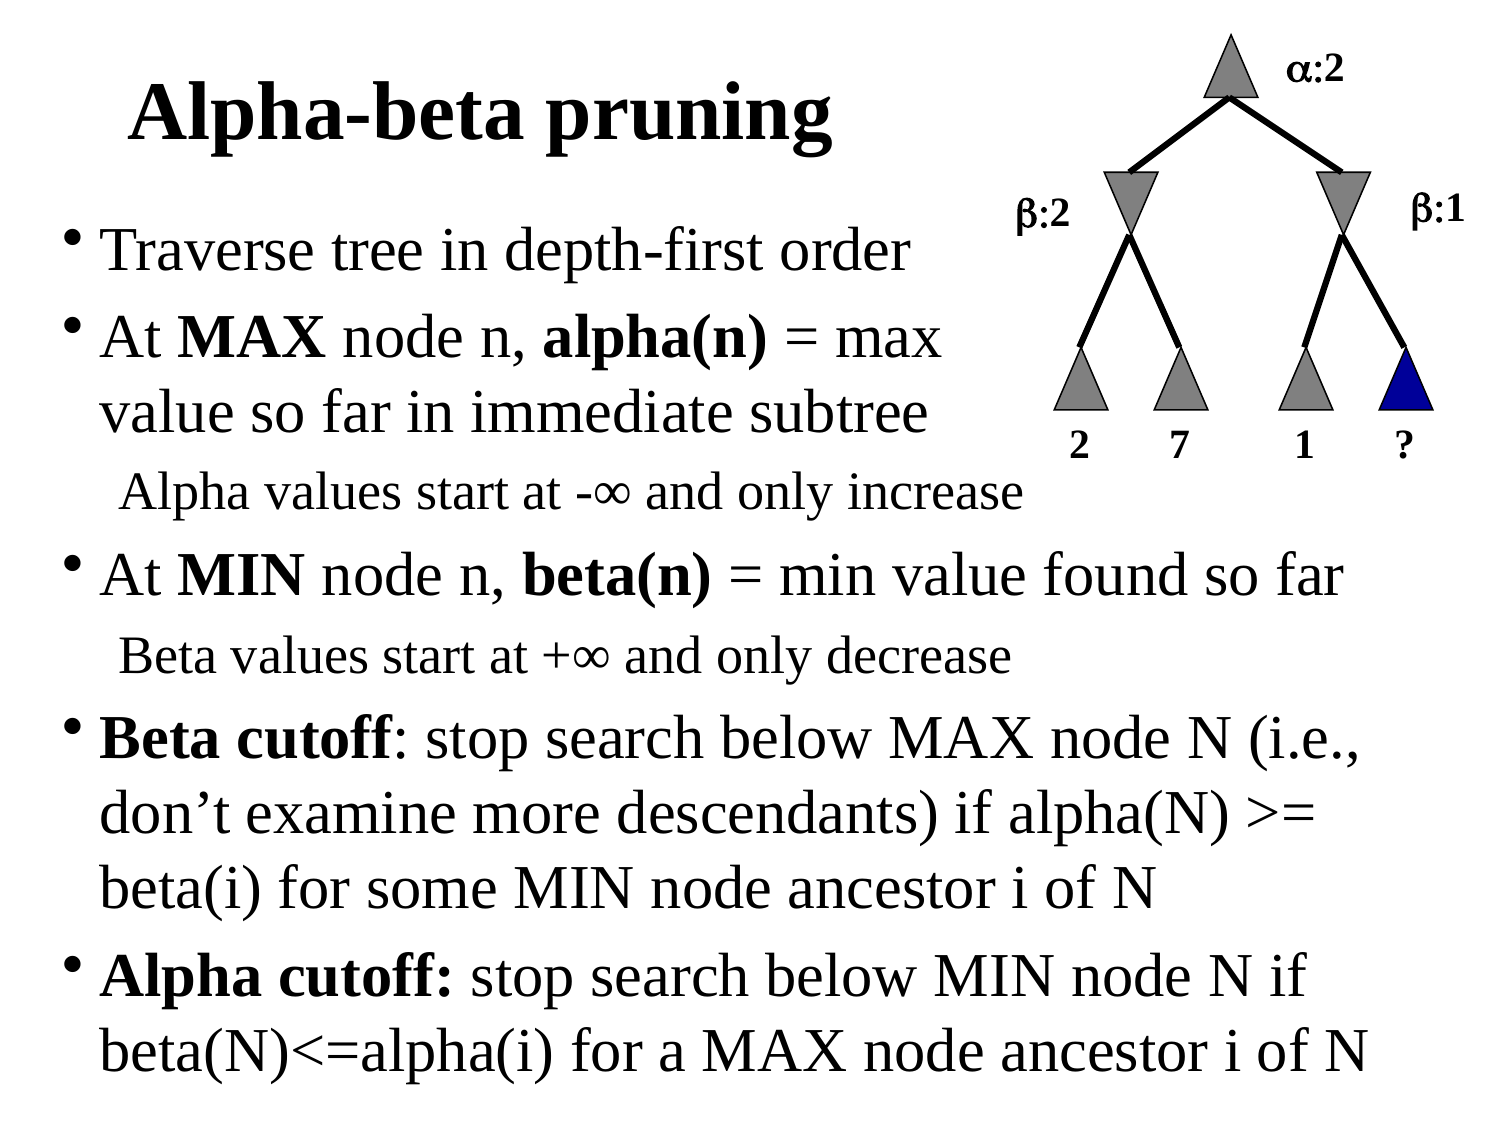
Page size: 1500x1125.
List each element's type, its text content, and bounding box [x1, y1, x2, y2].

list Traverse tree in depth-first order At MAX node n, alpha(n) = max value so far in immediate subtree Alpha values start at -∞ and only increase At MIN node n, beta(n) = min value found so far Beta values start at +∞ and only decrease Beta cutoff: stop search below MAX node N (i.e., don’t examine more descendants) if alpha(N) >= beta(i) for some MIN node ancestor i of N Alpha cutoff: stop search below MIN node N if beta(N)<=alpha(i) for a MAX node ancestor i of N [47, 200, 1448, 1113]
title Alpha-beta pruning [112, 12, 1388, 200]
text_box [999, 32, 1477, 476]
